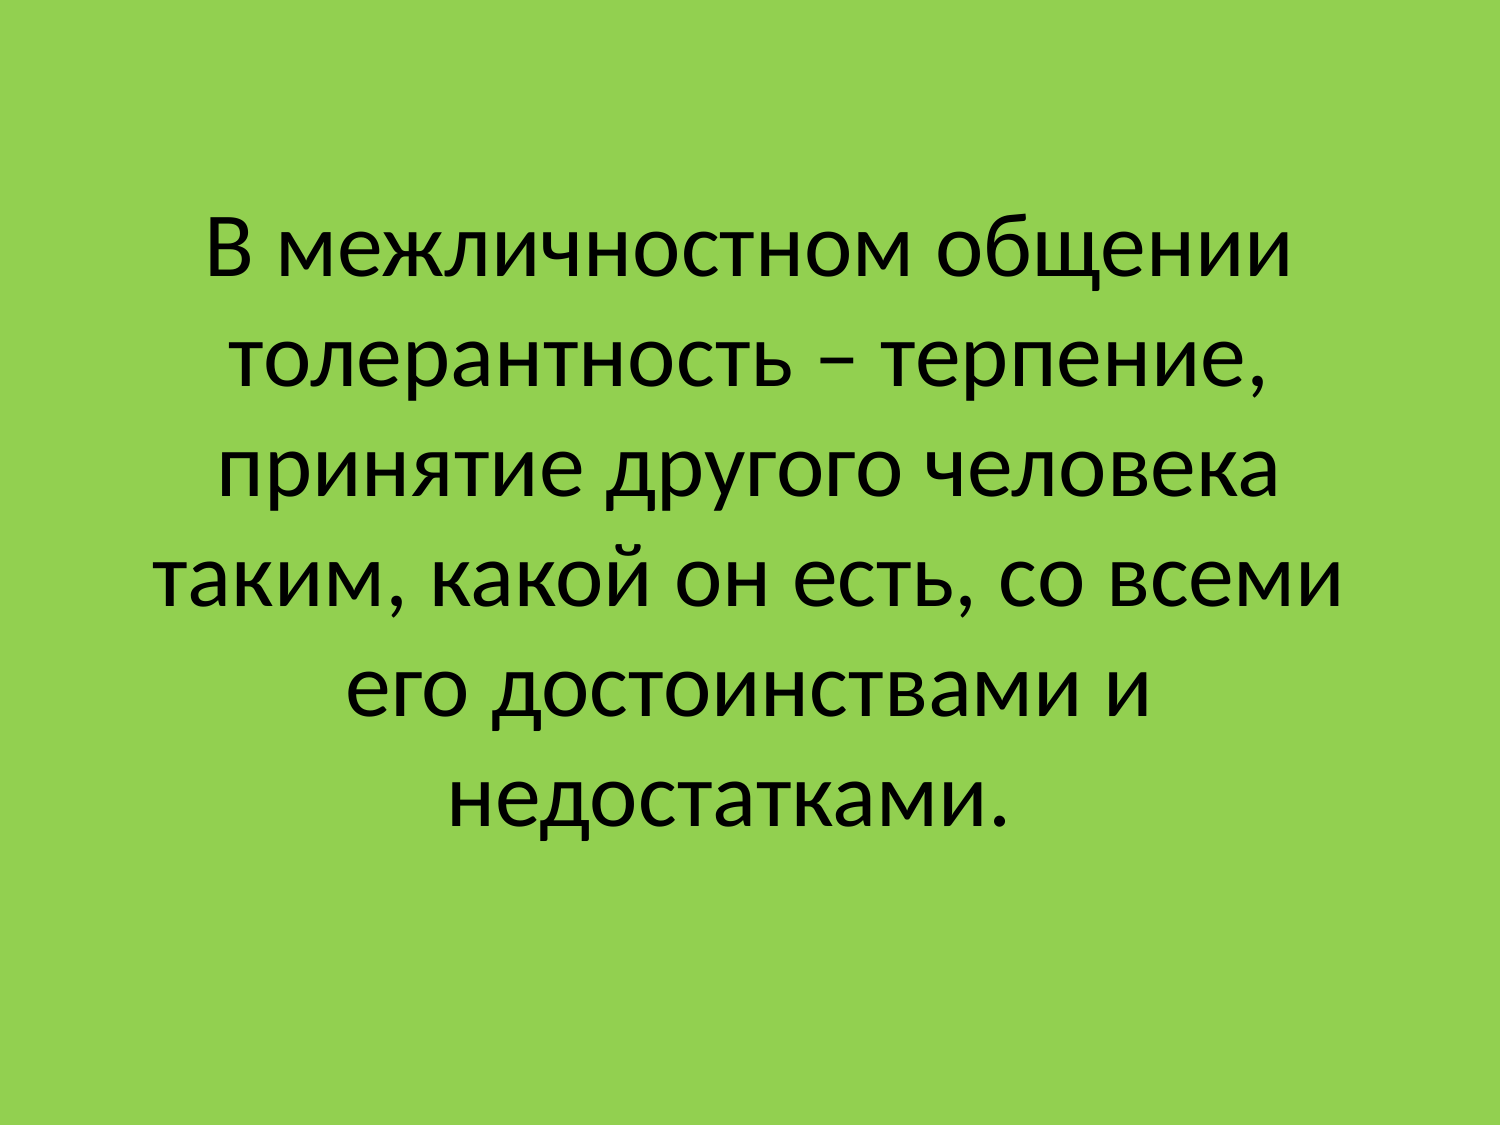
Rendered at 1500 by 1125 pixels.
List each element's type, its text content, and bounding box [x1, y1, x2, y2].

title В межличностном общении толерантность – терпение, принятие другого человека таким, какой он есть, со всеми его достоинствами и недостатками. [75, 45, 1425, 985]
